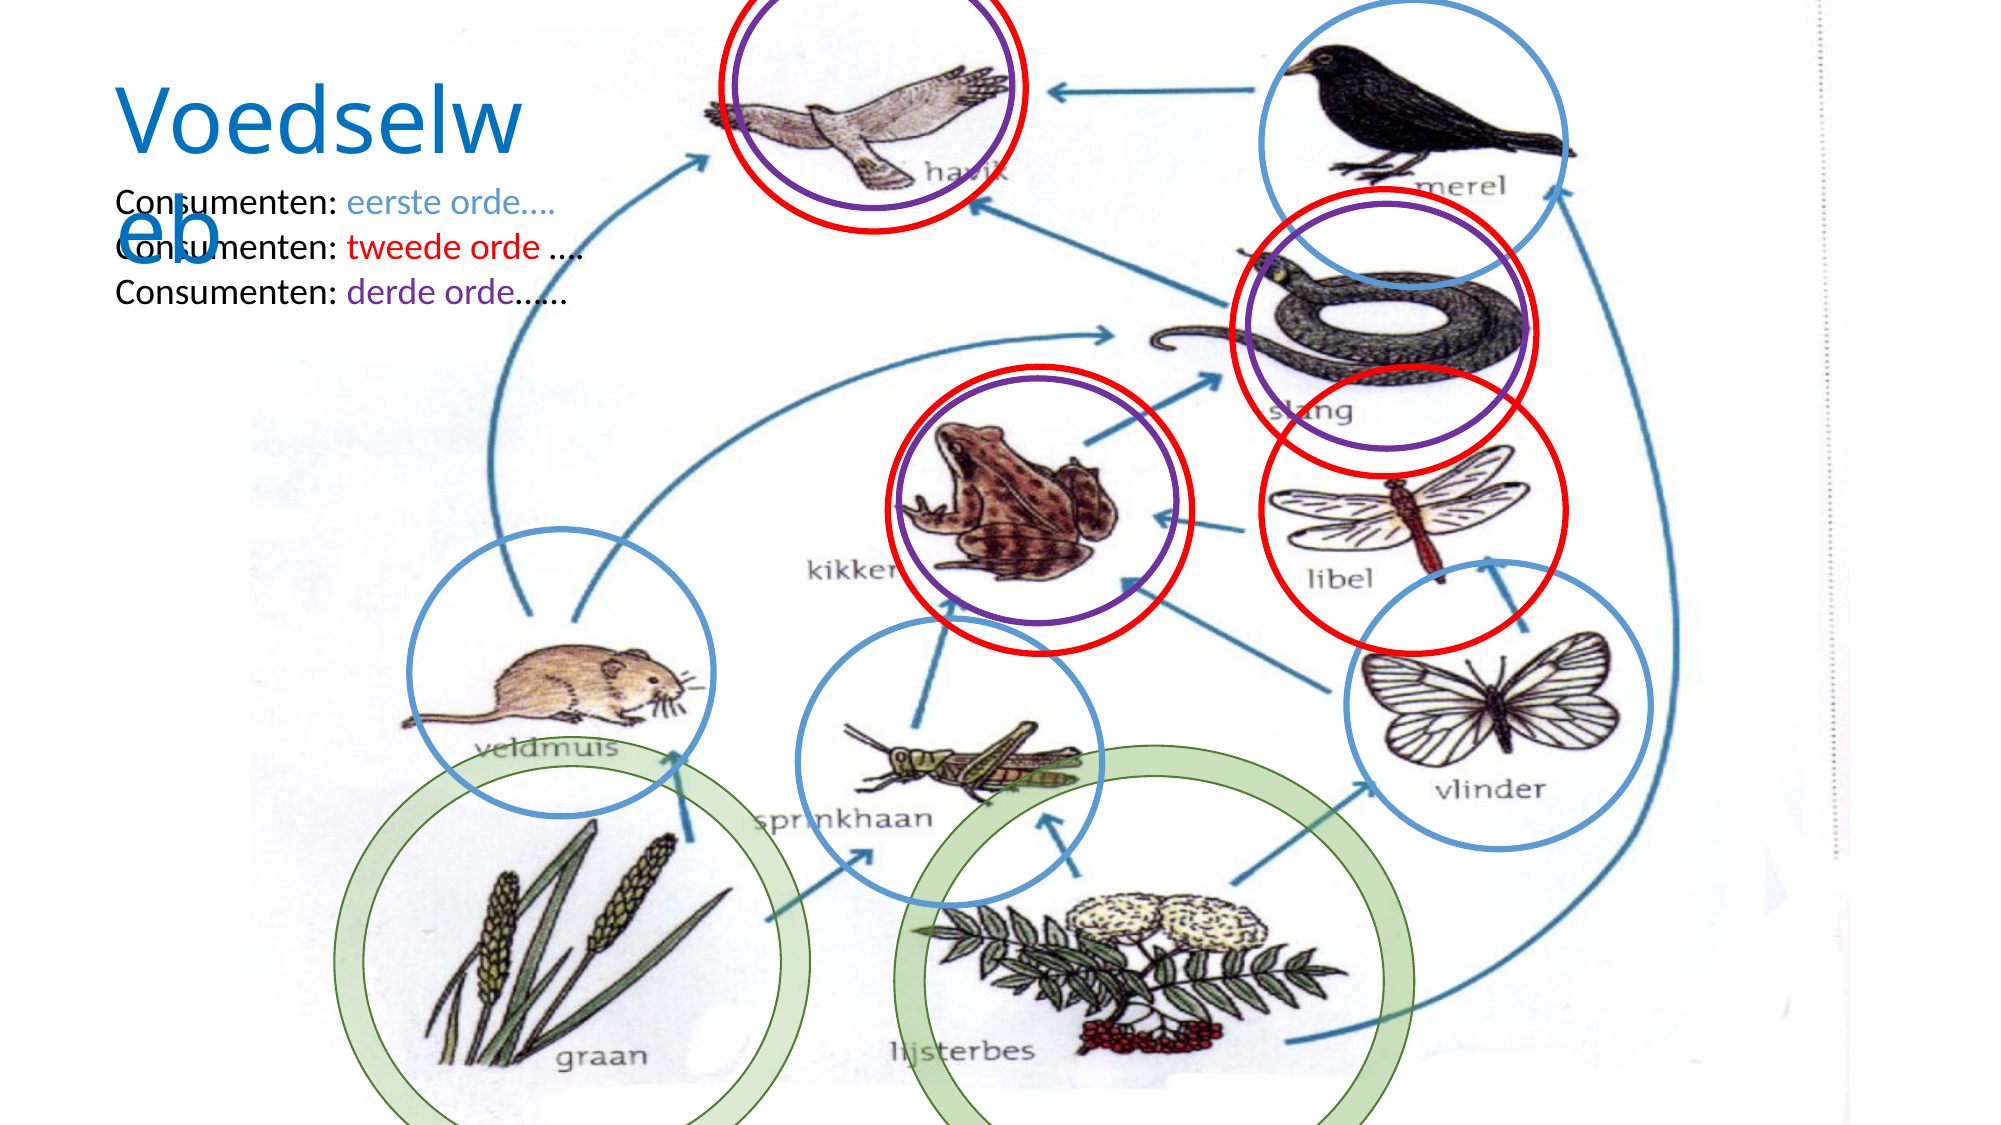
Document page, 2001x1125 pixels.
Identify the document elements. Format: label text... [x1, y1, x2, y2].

picture [249, 0, 1850, 1125]
text_box Voedselweb [100, 54, 249, 290]
text_box Consumenten: eerste orde…. Consumenten: tweede orde …. Consumenten: derde orde…… [100, 290, 249, 320]
